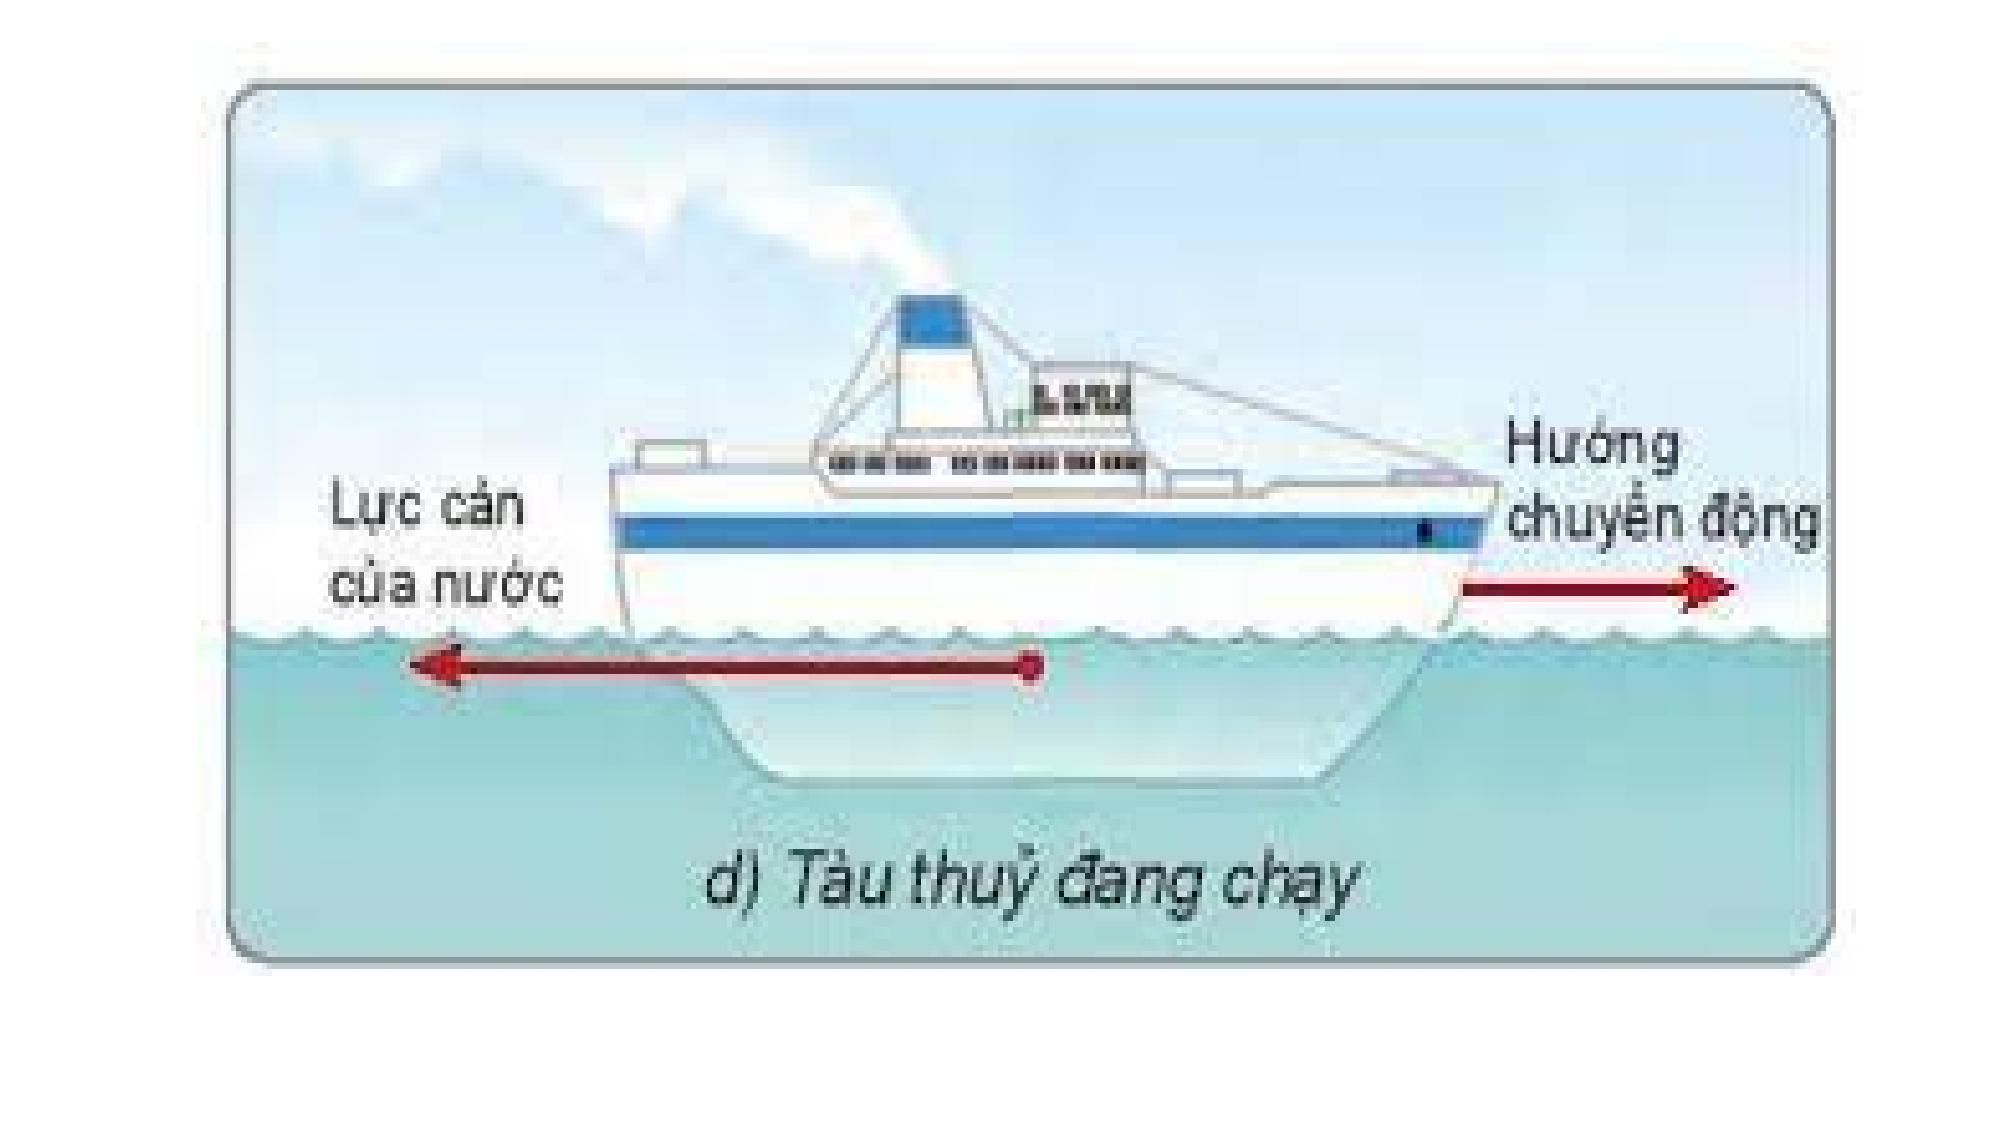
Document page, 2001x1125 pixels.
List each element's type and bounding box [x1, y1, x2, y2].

picture [196, 42, 1862, 977]
